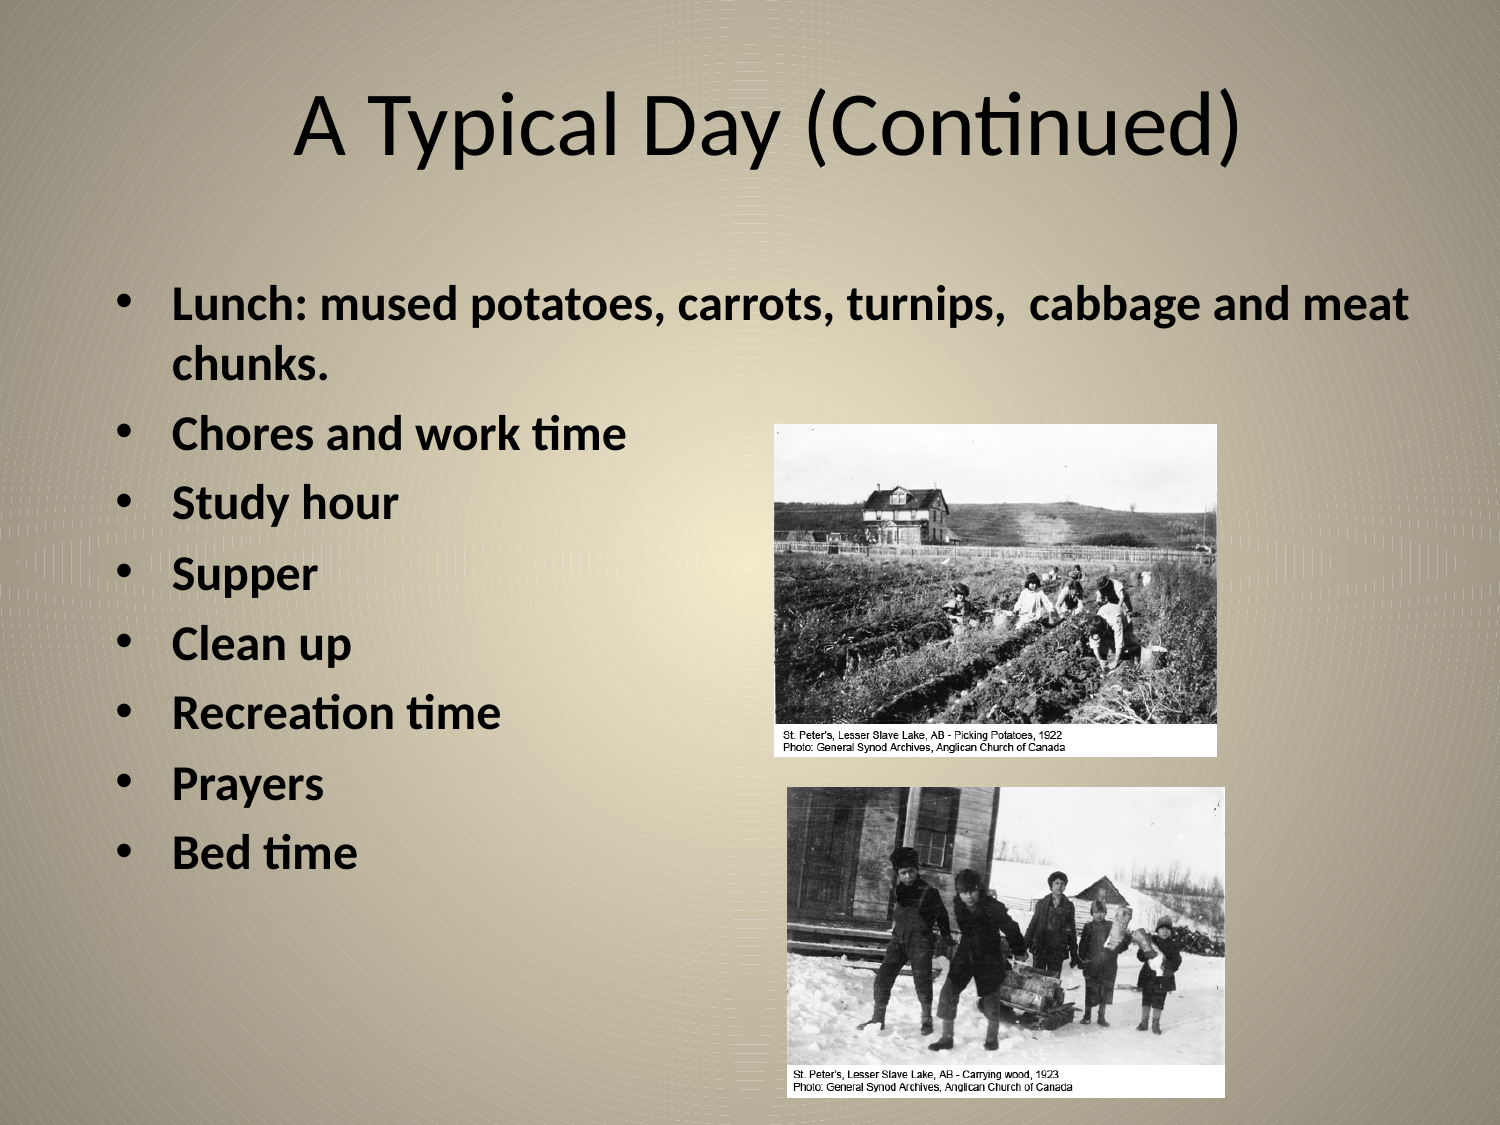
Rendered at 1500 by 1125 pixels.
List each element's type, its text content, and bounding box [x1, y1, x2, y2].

list Lunch: mused potatoes, carrots, turnips, cabbage and meat chunks. Chores and work time Study hour Supper Clean up Recreation time Prayers Bed time [100, 262, 1438, 1000]
title A Typical Day (Continued) [100, 37, 1438, 200]
picture [774, 424, 1217, 757]
picture [787, 787, 1226, 1098]
